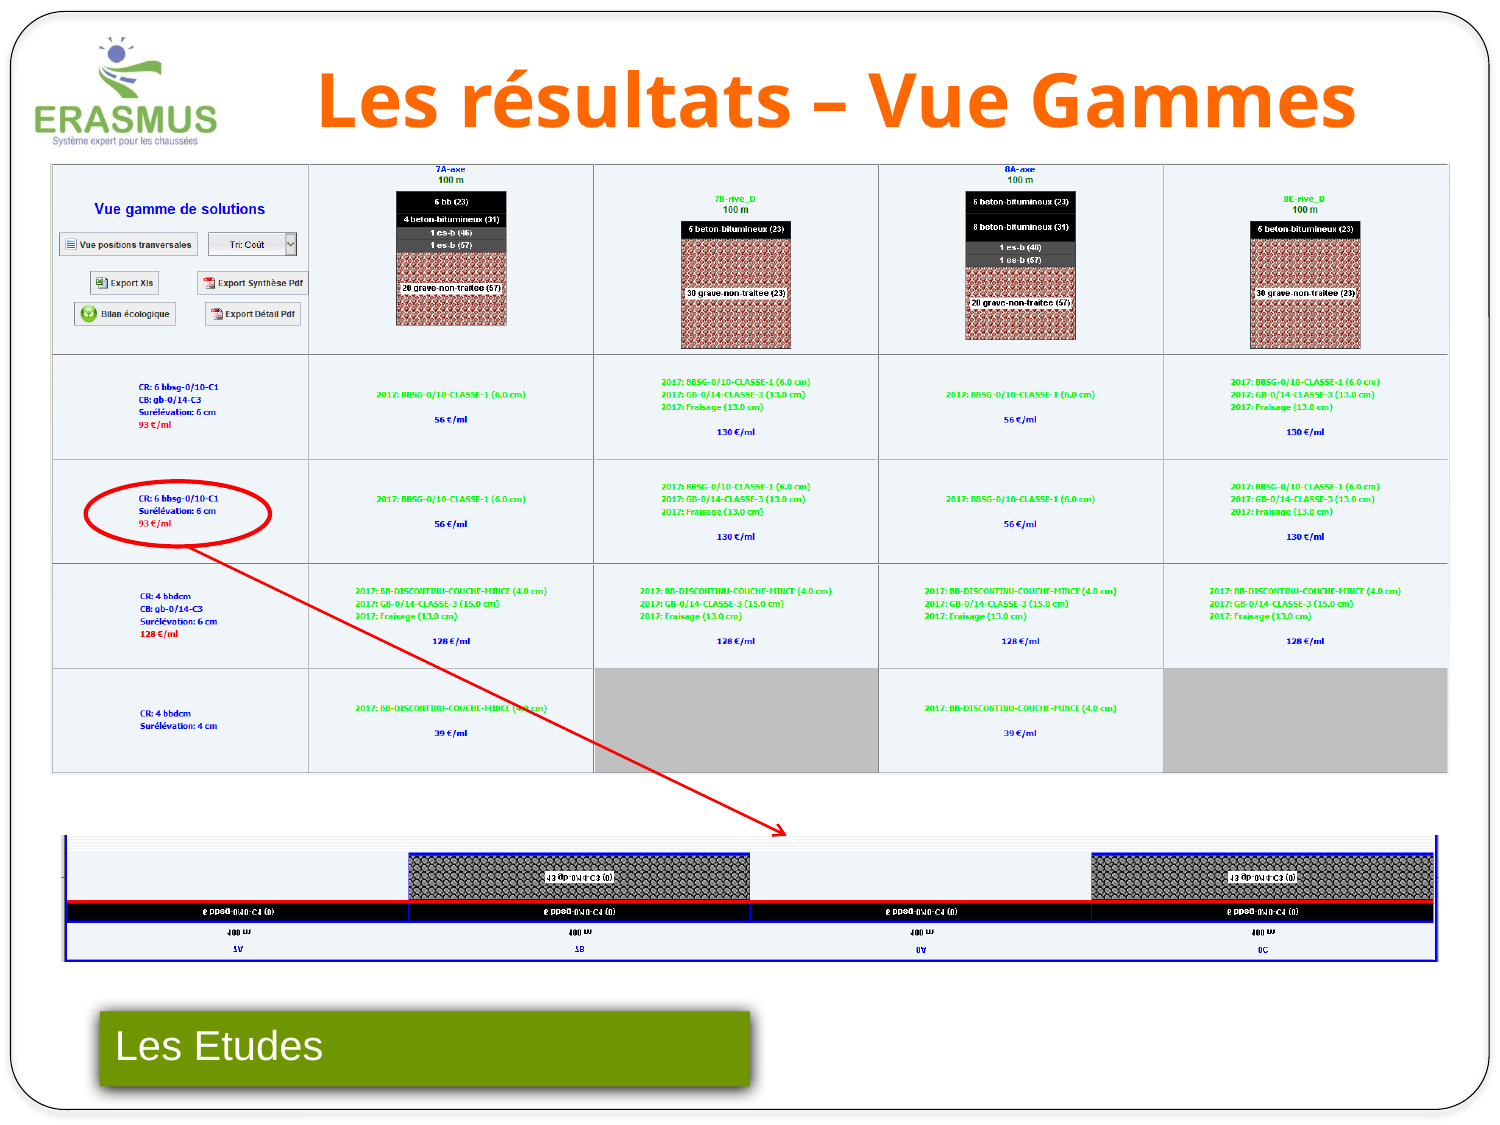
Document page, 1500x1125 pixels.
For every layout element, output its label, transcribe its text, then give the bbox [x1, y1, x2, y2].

picture [10, 11, 53, 55]
text_box Les Etudes [99, 1011, 750, 1087]
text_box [186, 546, 788, 836]
title Les résultats – Vue Gammes [301, 45, 1425, 161]
picture [12, 12, 1451, 776]
picture [60, 835, 1439, 962]
